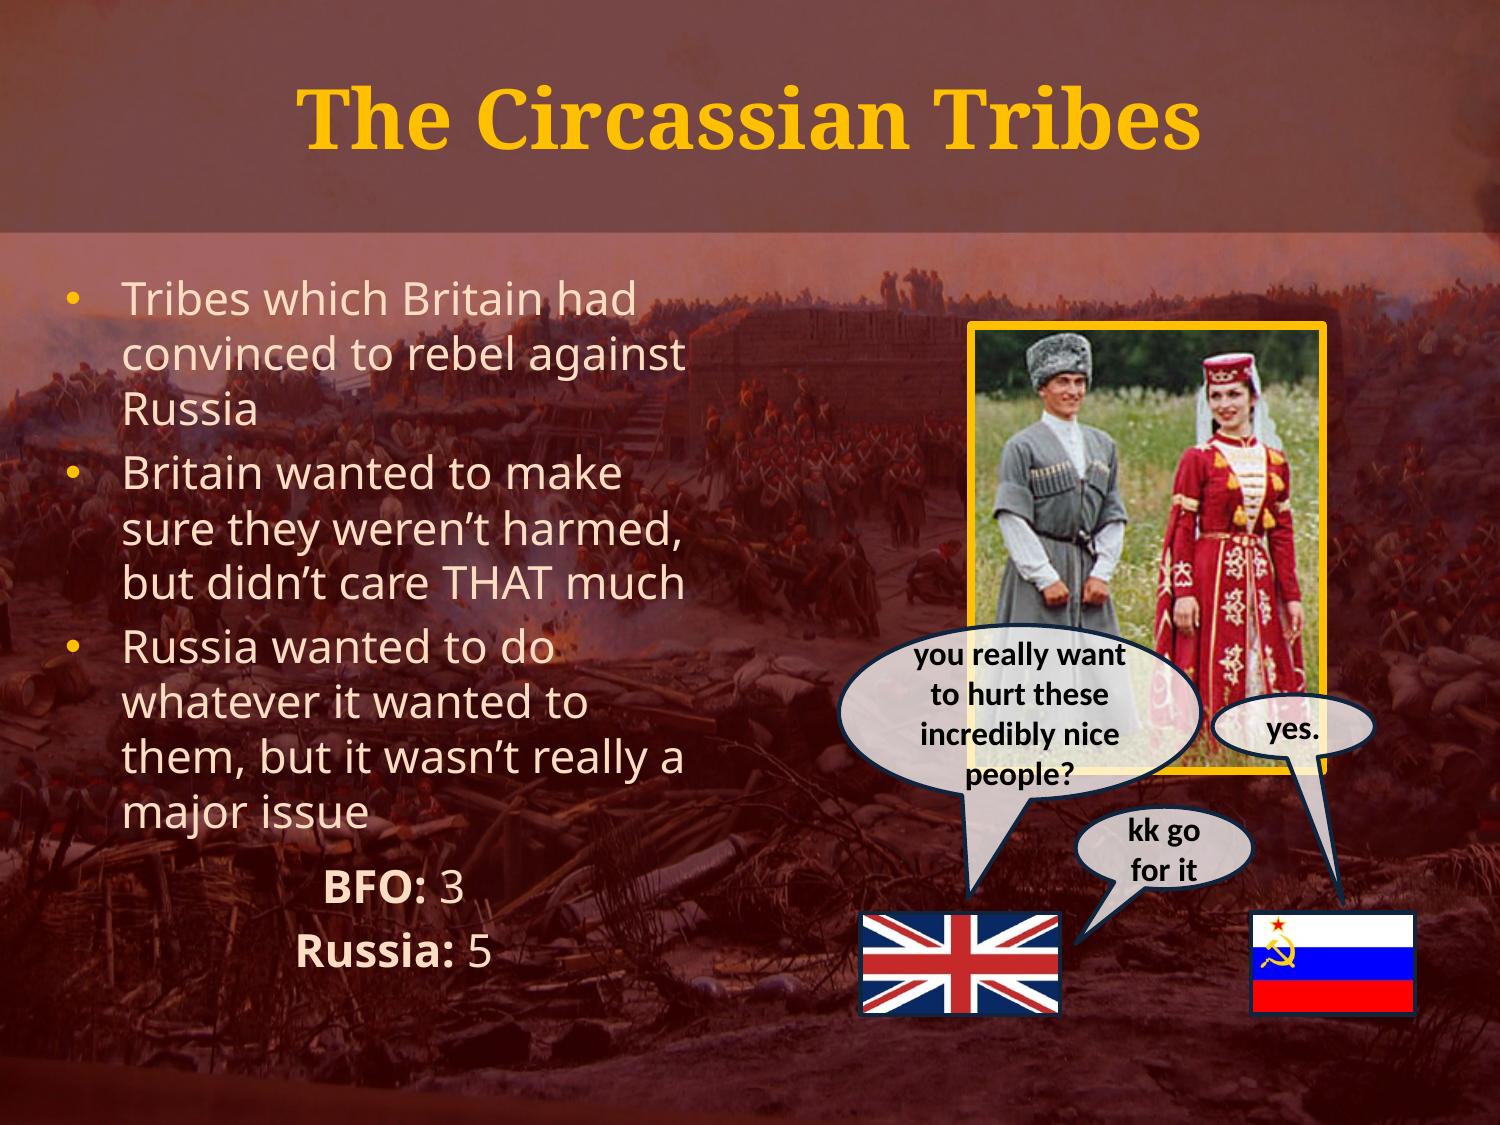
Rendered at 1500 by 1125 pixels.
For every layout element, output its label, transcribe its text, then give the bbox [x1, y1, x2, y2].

text_box you really want to hurt these incredibly nice people? [836, 626, 1150, 901]
picture [0, 233, 1500, 1125]
text_box yes. [1291, 770, 1346, 907]
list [974, 329, 1319, 768]
list Tribes which Britain had convinced to rebel against Russia Britain wanted to make sure they weren’t harmed, but didn’t care THAT much Russia wanted to do whatever it wanted to them, but it wasn’t really a major issue [50, 262, 738, 813]
text_box BFO: 3 Russia: 5 [49, 849, 738, 1000]
text_box yes. [1323, 694, 1378, 759]
text_box kk go for it [1073, 804, 1256, 946]
title The Circassian Tribes [0, 0, 1500, 233]
